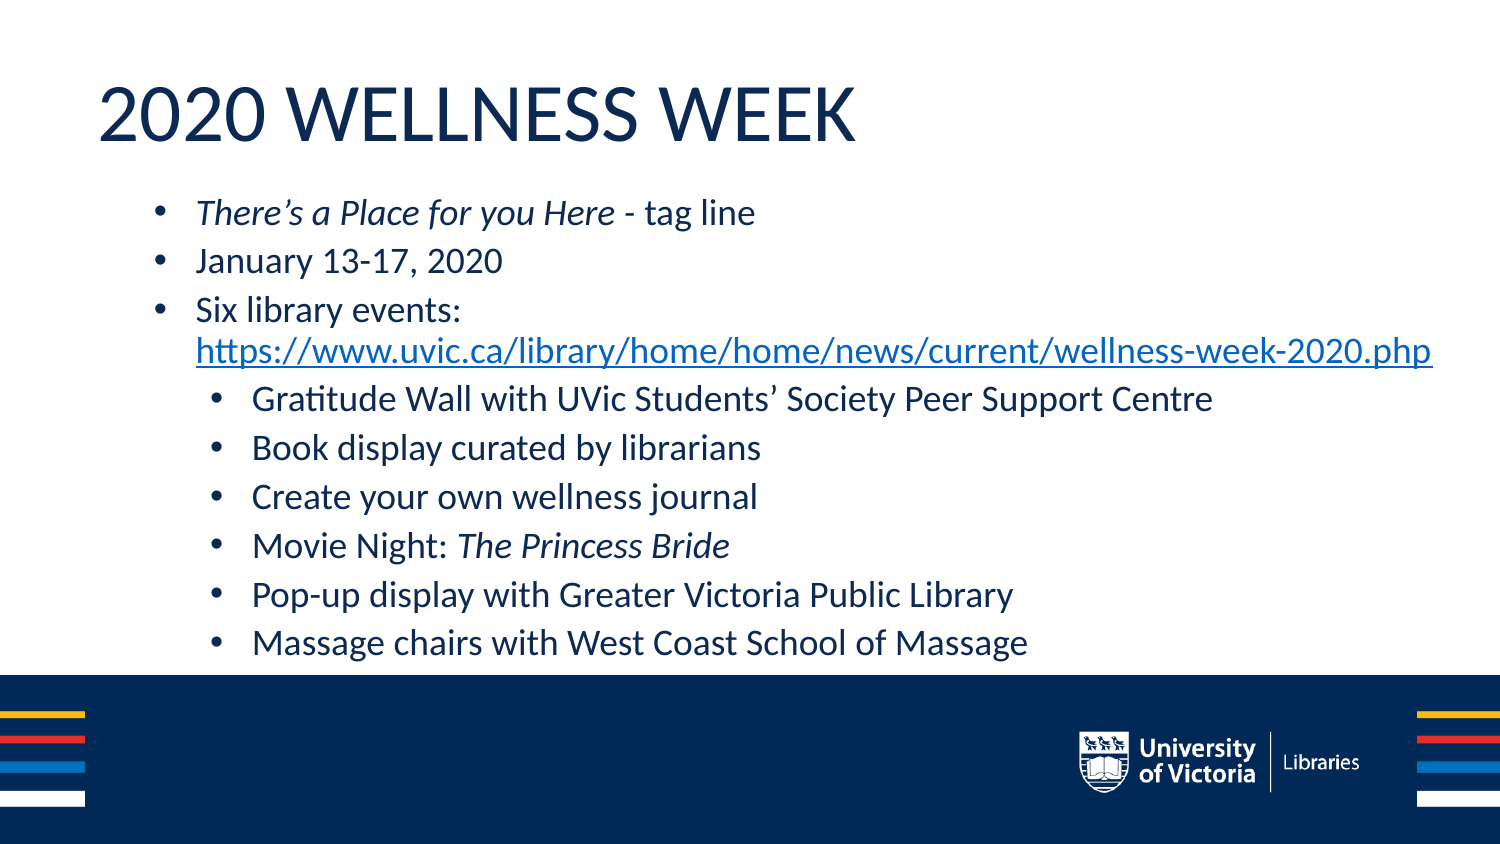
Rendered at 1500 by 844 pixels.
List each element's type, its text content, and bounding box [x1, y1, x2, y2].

picture [0, 0, 1500, 844]
title 2020 WELLNESS WEEK [86, 63, 1416, 172]
list There’s a Place for you Here - tag line January 13-17, 2020 Six library events: https://www.uvic.ca/library/home/home/news/current/wellness-week-2020.php Gratitude Wall with UVic Students’ Society Peer Support Centre Book display curated by librarians Create your own wellness journal Movie Night: The Princess Bride Pop-up display with Greater Victoria Public Library Massage chairs with West Coast School of Massage [86, 187, 1456, 671]
